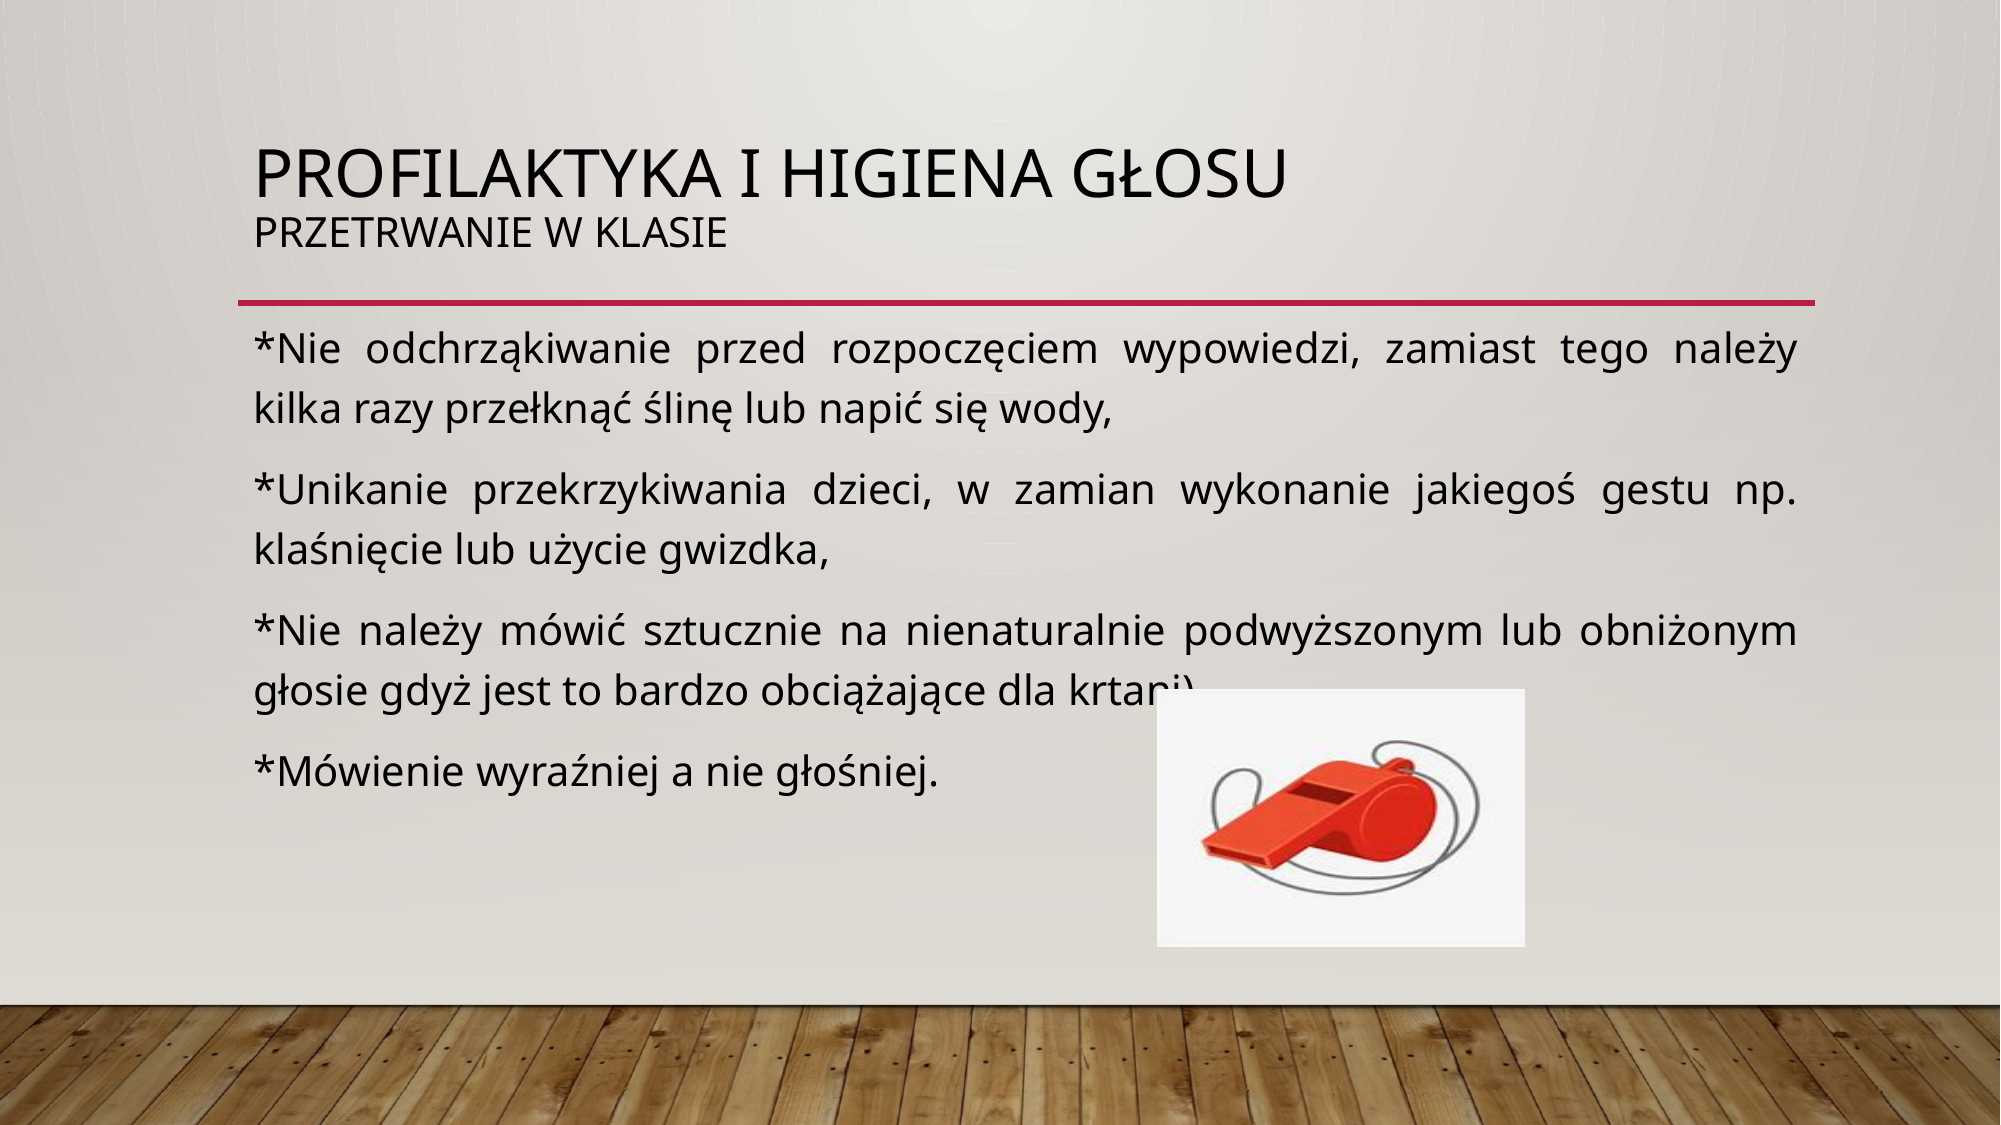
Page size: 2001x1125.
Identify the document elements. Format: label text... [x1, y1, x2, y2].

picture [1157, 688, 1525, 948]
picture [0, 1005, 2000, 1125]
title Profilaktyka i higiena głosu Przetrwanie w klasie [238, 131, 1814, 304]
list *Nie odchrząkiwanie przed rozpoczęciem wypowiedzi, zamiast tego należy kilka razy przełknąć ślinę lub napić się wody, *Unikanie przekrzykiwania dzieci, w zamian wykonanie jakiegoś gestu np. klaśnięcie lub użycie gwizdka, *Nie należy mówić sztucznie na nienaturalnie podwyższonym lub obniżonym głosie gdyż jest to bardzo obciążające dla krtani), *Mówienie wyraźniej a nie głośniej. [238, 304, 1814, 871]
